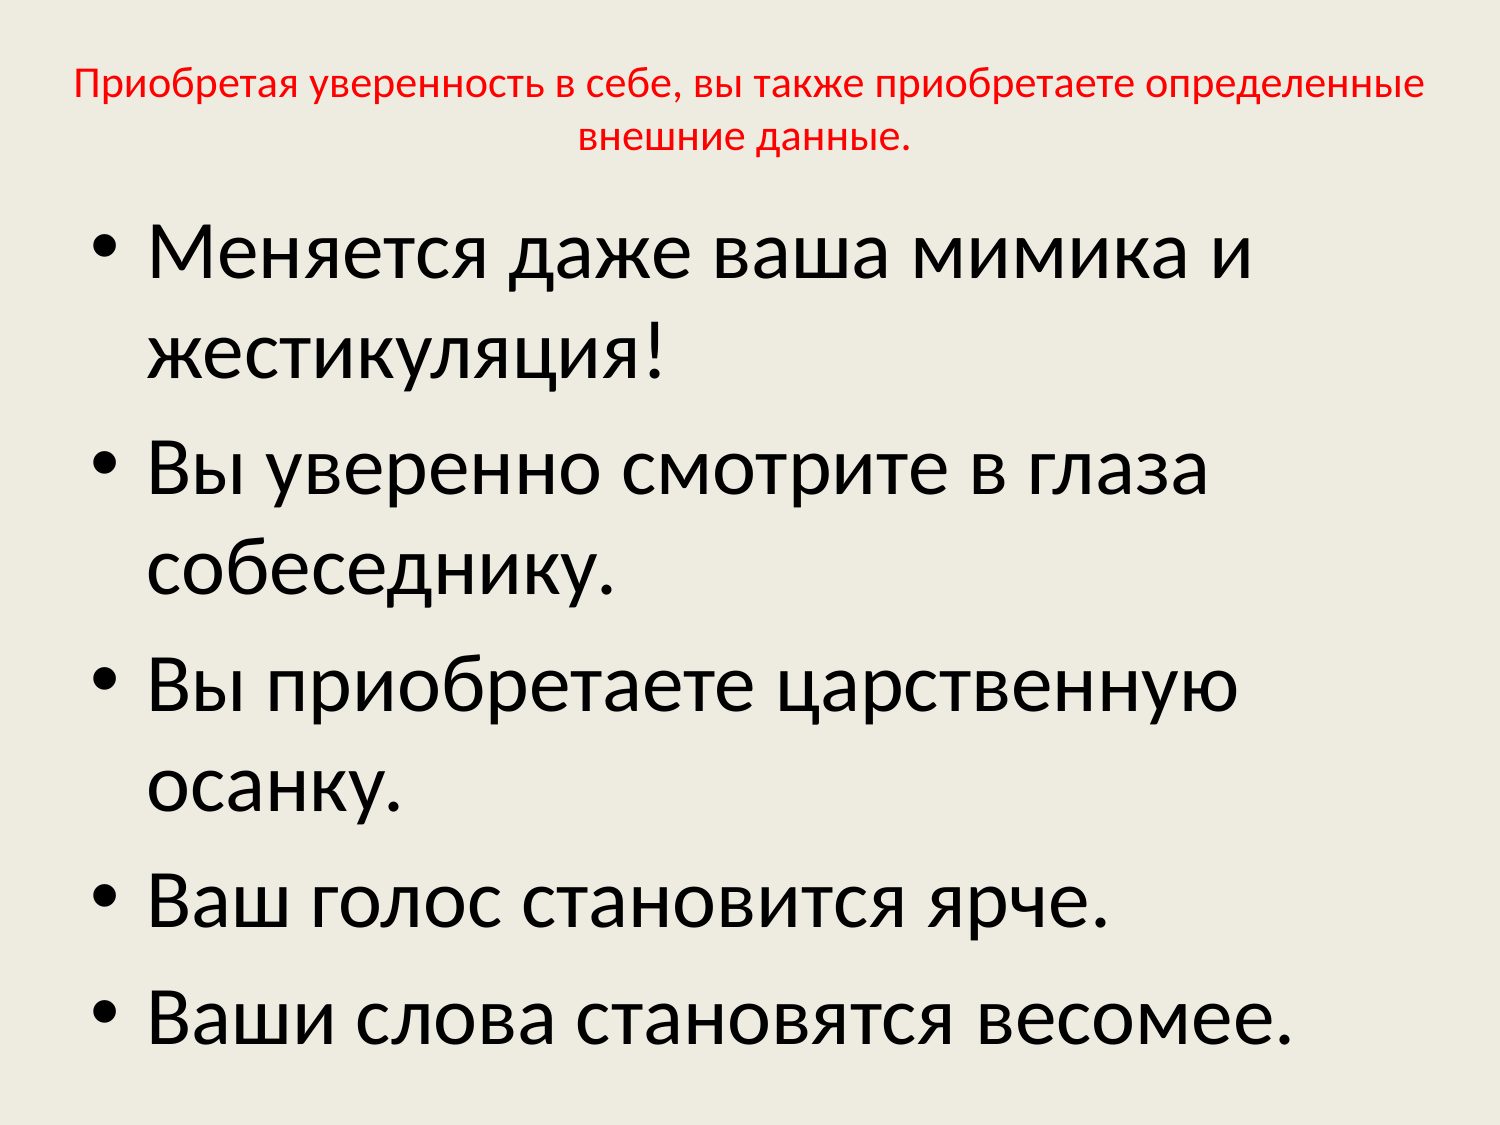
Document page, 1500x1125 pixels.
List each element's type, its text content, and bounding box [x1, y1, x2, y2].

list Меняется даже ваша мимика и жестикуляция! Вы уверенно смотрите в глаза собеседнику. Вы приобретаете царственную осанку. Ваш голос становится ярче. Ваши слова становятся весомее. [75, 187, 1465, 1090]
title Приобретая уверенность в себе, вы также приобретаете определенные внешние данные. [0, 45, 1500, 233]
